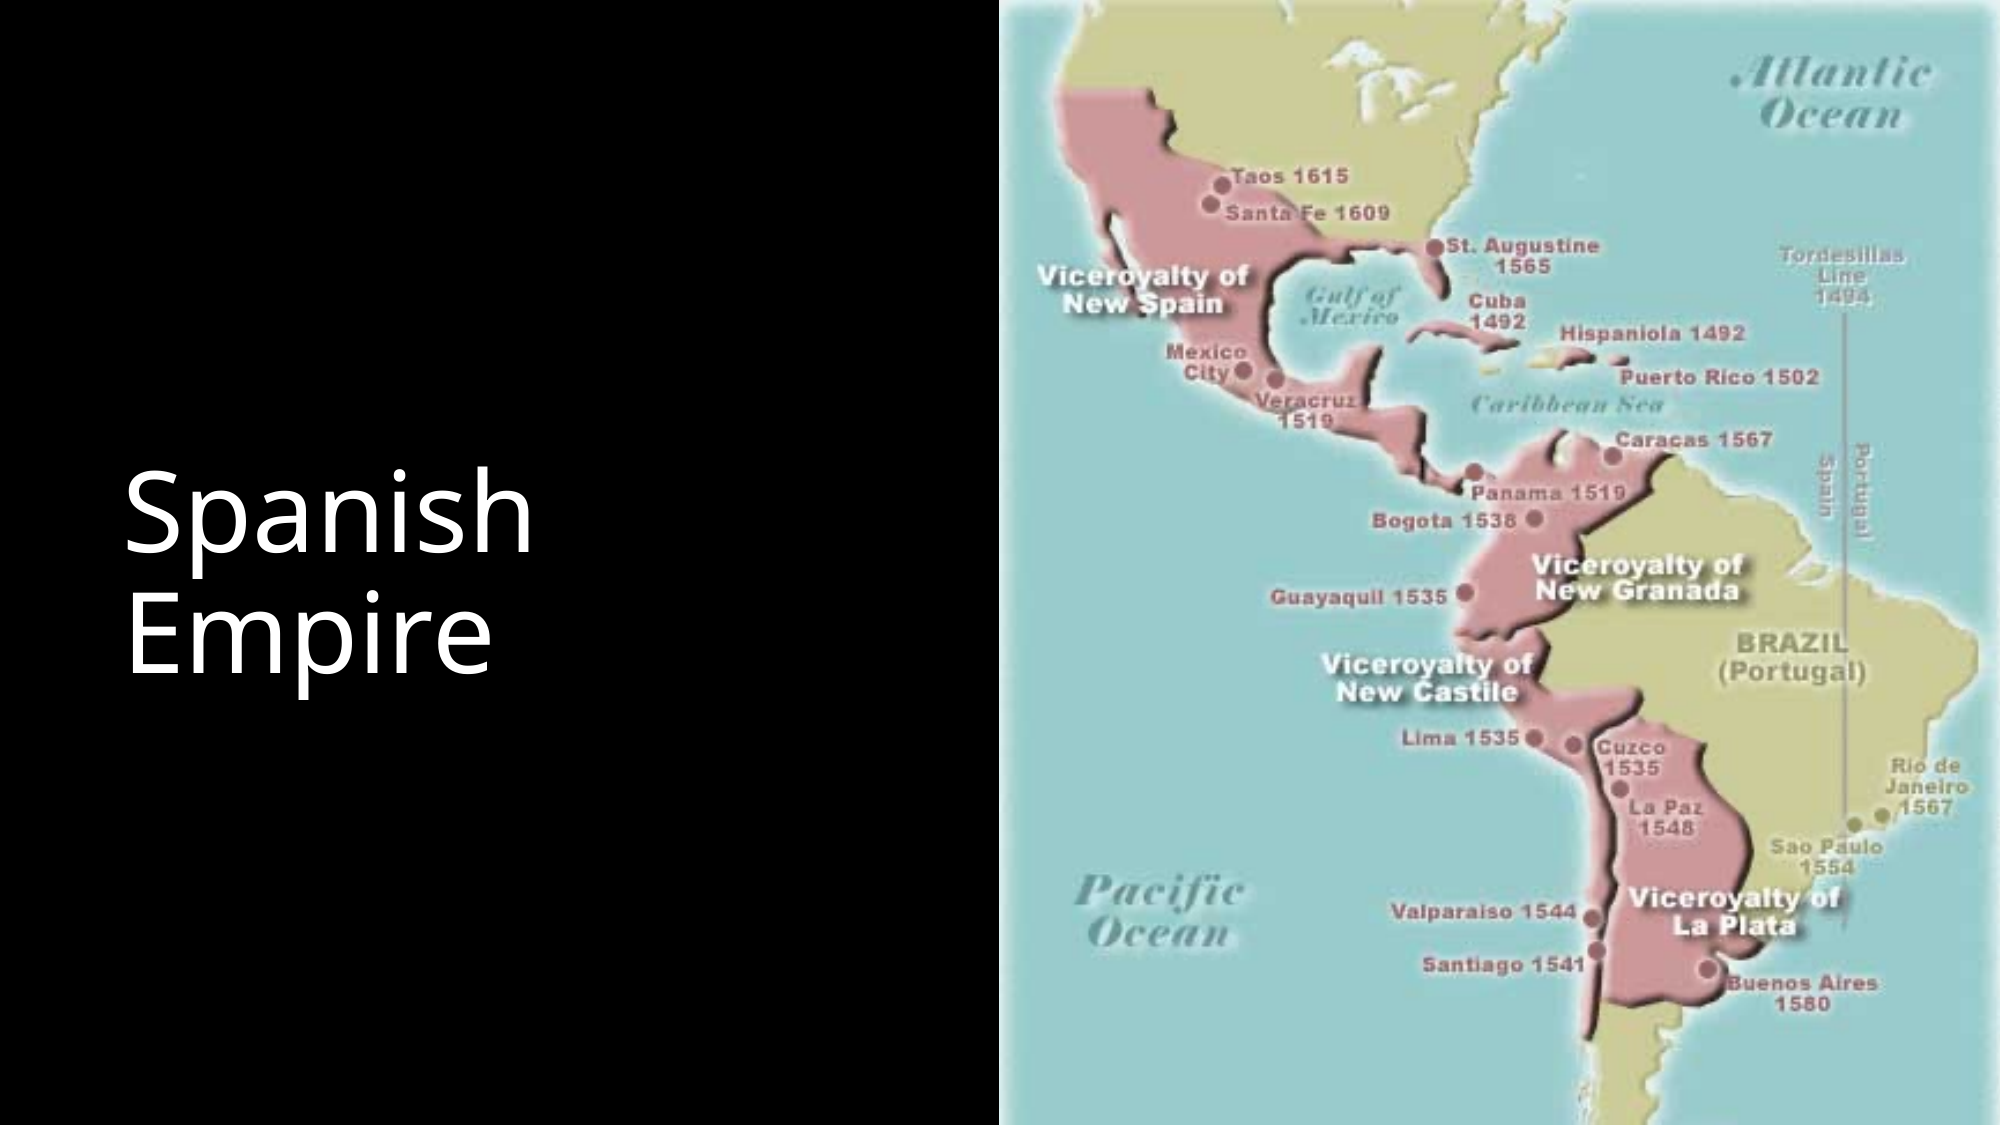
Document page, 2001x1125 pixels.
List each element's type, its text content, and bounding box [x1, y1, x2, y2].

text_box [0, 0, 999, 1125]
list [999, 0, 2000, 1125]
title Spanish Empire [107, 107, 896, 706]
